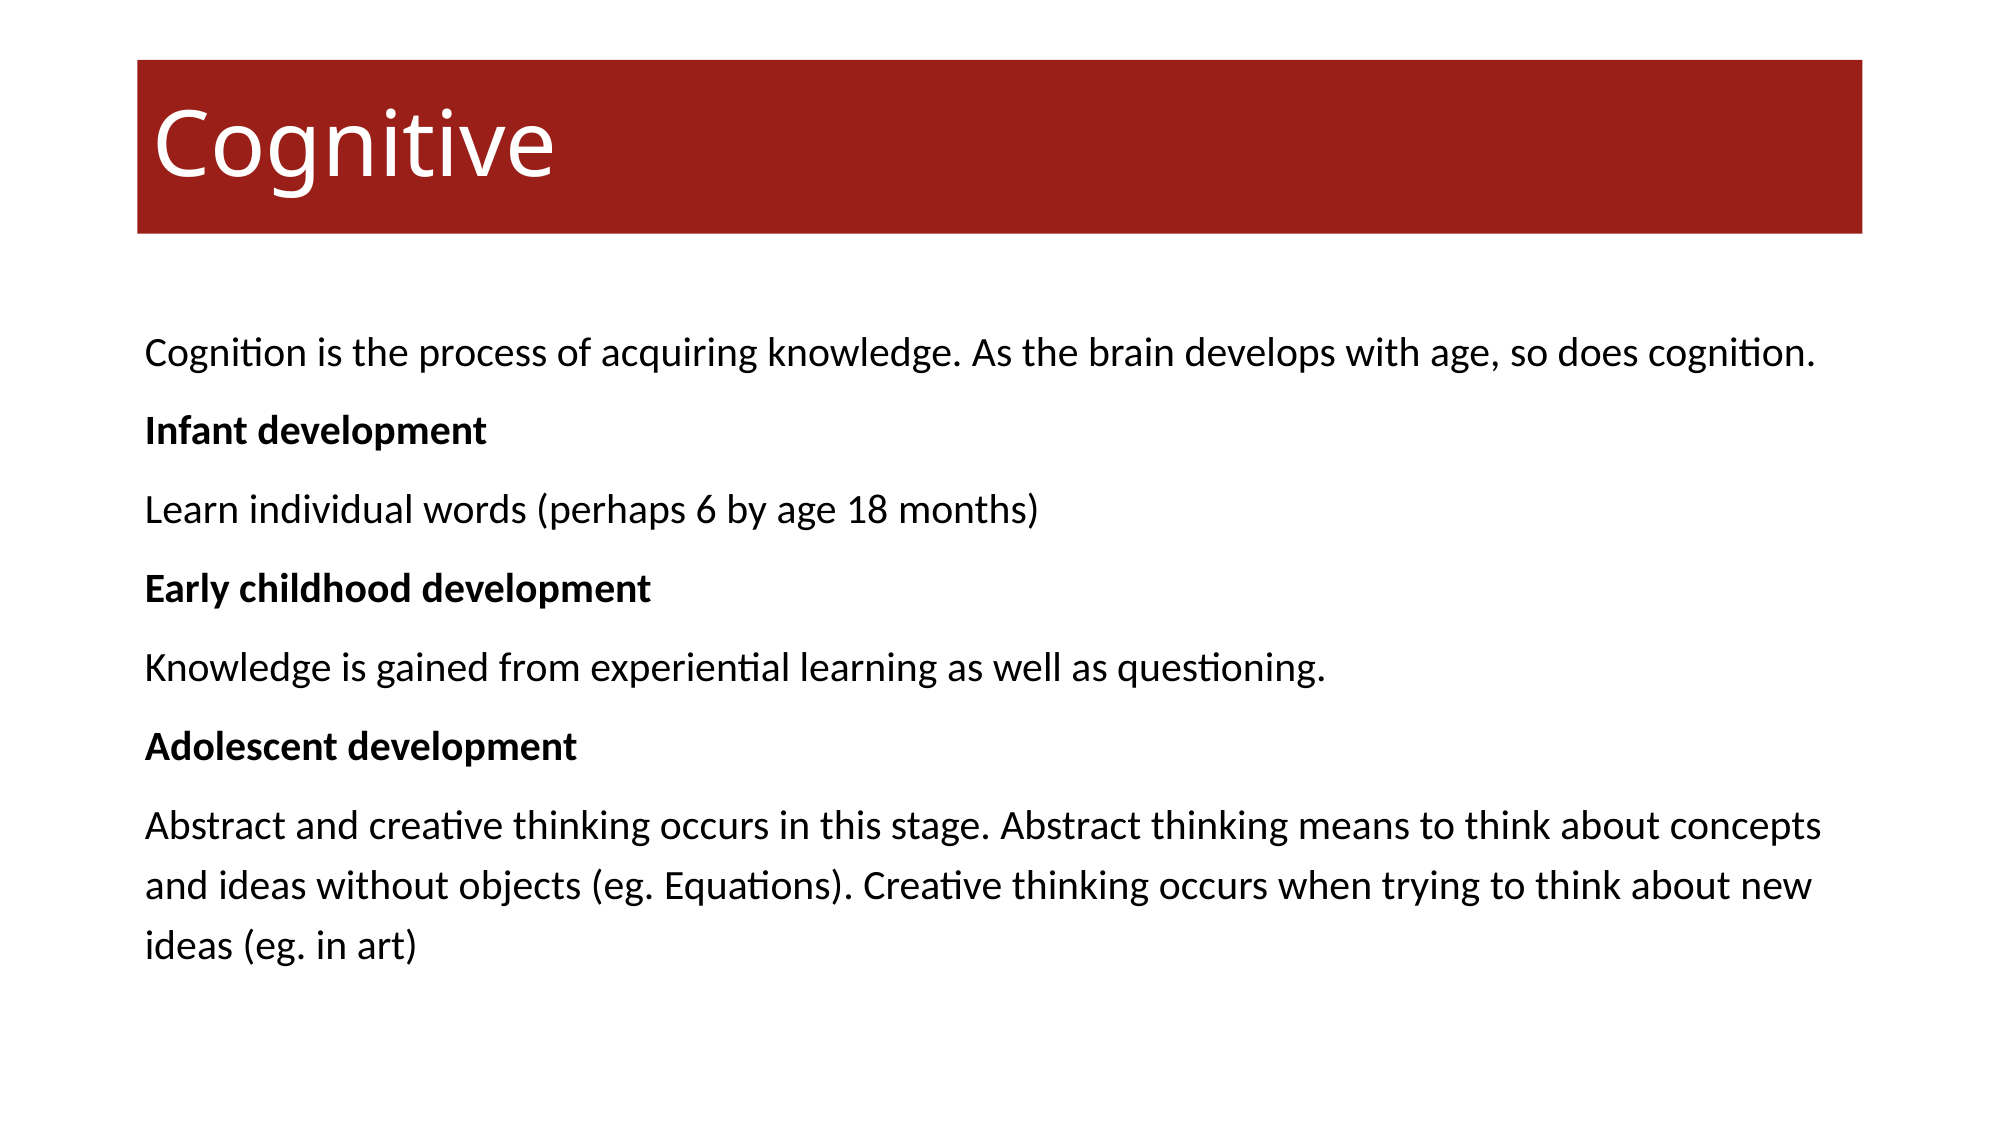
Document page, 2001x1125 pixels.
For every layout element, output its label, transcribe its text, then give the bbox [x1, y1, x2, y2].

title Cognitive [137, 59, 1863, 234]
list Cognition is the process of acquiring knowledge. As the brain develops with age, so does cognition. Infant development Learn individual words (perhaps 6 by age 18 months) Early childhood development Knowledge is gained from experiential learning as well as questioning. Adolescent development Abstract and creative thinking occurs in this stage. Abstract thinking means to think about concepts and ideas without objects (eg. Equations). Creative thinking occurs when trying to think about new ideas (eg. in art) [129, 307, 1855, 1021]
